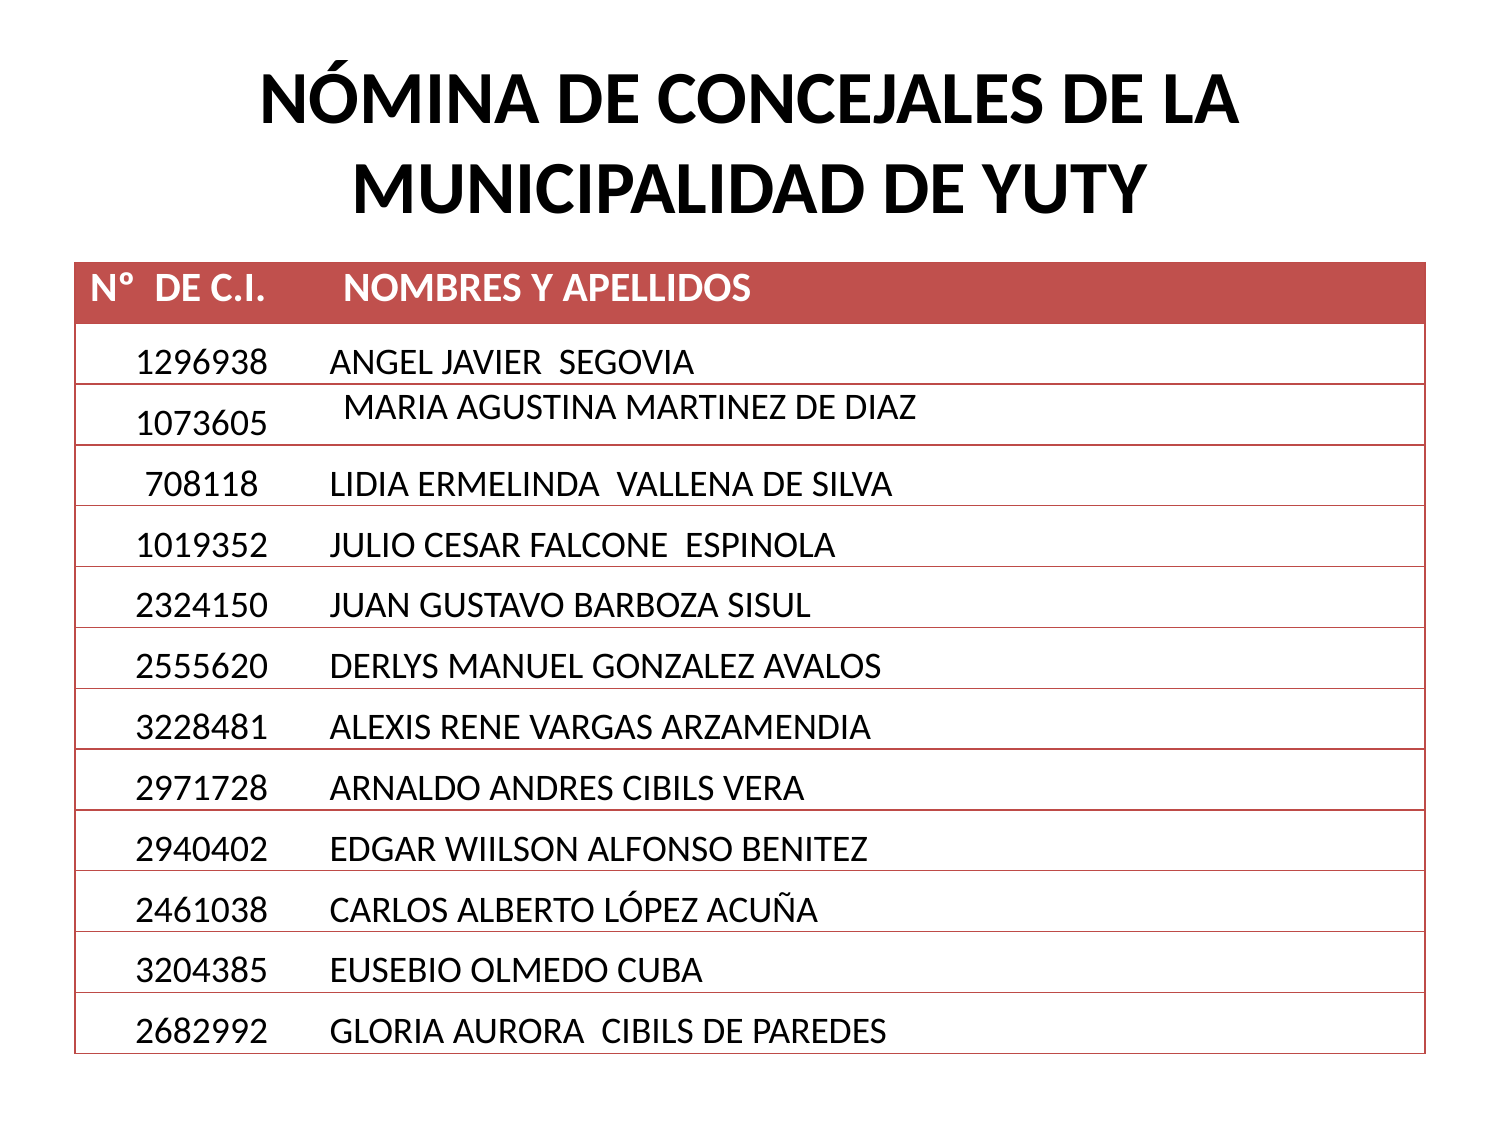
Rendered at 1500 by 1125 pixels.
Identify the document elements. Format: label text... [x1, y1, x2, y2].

table_cell 3204385 [76, 932, 328, 992]
table_cell ARNALDO ANDRES CIBILS VERA [328, 750, 1424, 809]
table_cell GLORIA AURORA CIBILS DE PAREDES [328, 993, 1424, 1053]
table_cell MARIA AGUSTINA MARTINEZ DE DIAZ [328, 385, 1424, 444]
table_cell 1073605 [76, 385, 328, 444]
table_cell EUSEBIO OLMEDO CUBA [328, 932, 1424, 992]
table_cell 2555620 [76, 628, 328, 688]
table_cell JULIO CESAR FALCONE ESPINOLA [328, 506, 1424, 566]
table_cell DERLYS MANUEL GONZALEZ AVALOS [328, 628, 1424, 688]
table_cell 3228481 [76, 689, 328, 748]
table_cell EDGAR WIILSON ALFONSO BENITEZ [328, 811, 1424, 870]
table_cell ANGEL JAVIER SEGOVIA [328, 324, 1424, 383]
title NÓMINA DE CONCEJALES DE LA MUNICIPALIDAD DE YUTY [75, 45, 1425, 233]
table_header NOMBRES Y APELLIDOS [328, 263, 1424, 323]
table_cell 708118 [76, 446, 328, 505]
table_cell 2324150 [76, 567, 328, 627]
table_cell 2682992 [76, 993, 328, 1053]
table_cell 2940402 [76, 811, 328, 870]
table_header Nº DE C.I. [76, 263, 328, 323]
table_cell 1296938 [76, 324, 328, 383]
table_cell JUAN GUSTAVO BARBOZA SISUL [328, 567, 1424, 627]
table_cell LIDIA ERMELINDA VALLENA DE SILVA [328, 446, 1424, 505]
table_cell 1019352 [76, 506, 328, 566]
table_cell ALEXIS RENE VARGAS ARZAMENDIA [328, 689, 1424, 748]
table_cell CARLOS ALBERTO LÓPEZ ACUÑA [328, 871, 1424, 931]
table_cell 2461038 [76, 871, 328, 931]
table_cell 2971728 [76, 750, 328, 809]
